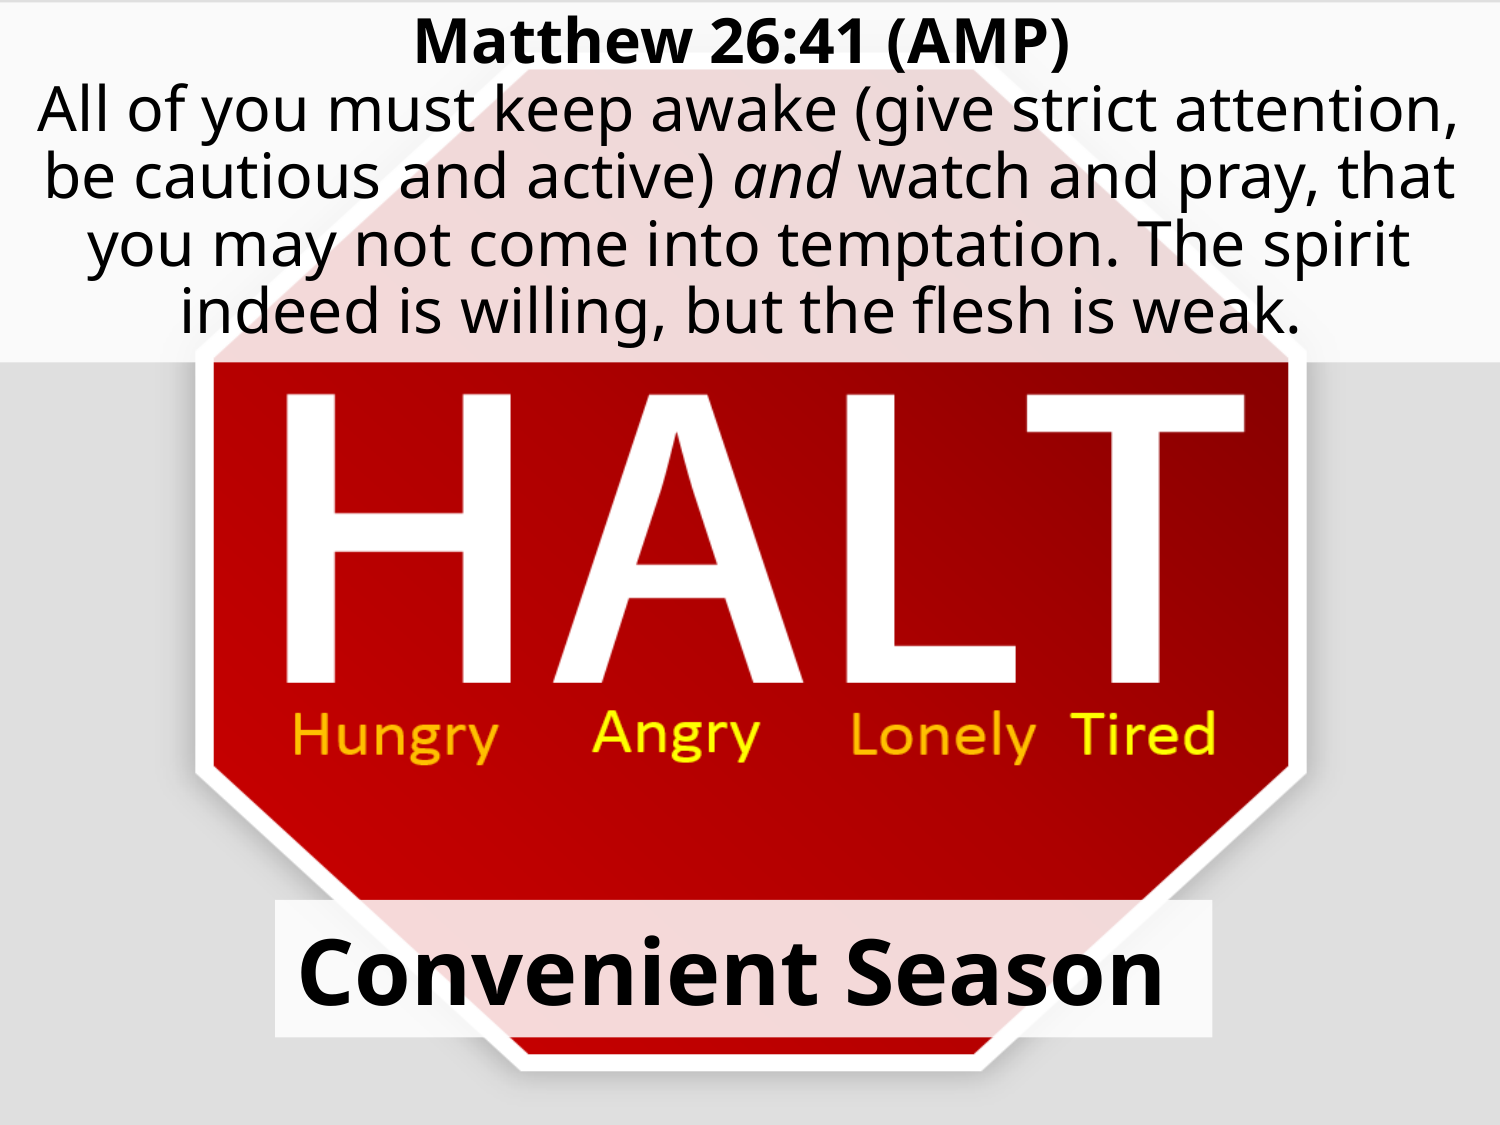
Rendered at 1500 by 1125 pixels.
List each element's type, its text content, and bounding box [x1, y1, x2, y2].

subtitle Matthew 26:41 (AMP) All of you must keep awake (give strict attention, be cautious and active) and watch and pray, that you may not come into temptation. The spirit indeed is willing, but the flesh is weak. [0, 1, 1500, 363]
picture [0, 363, 1500, 1125]
title Convenient Season [274, 899, 1213, 1038]
